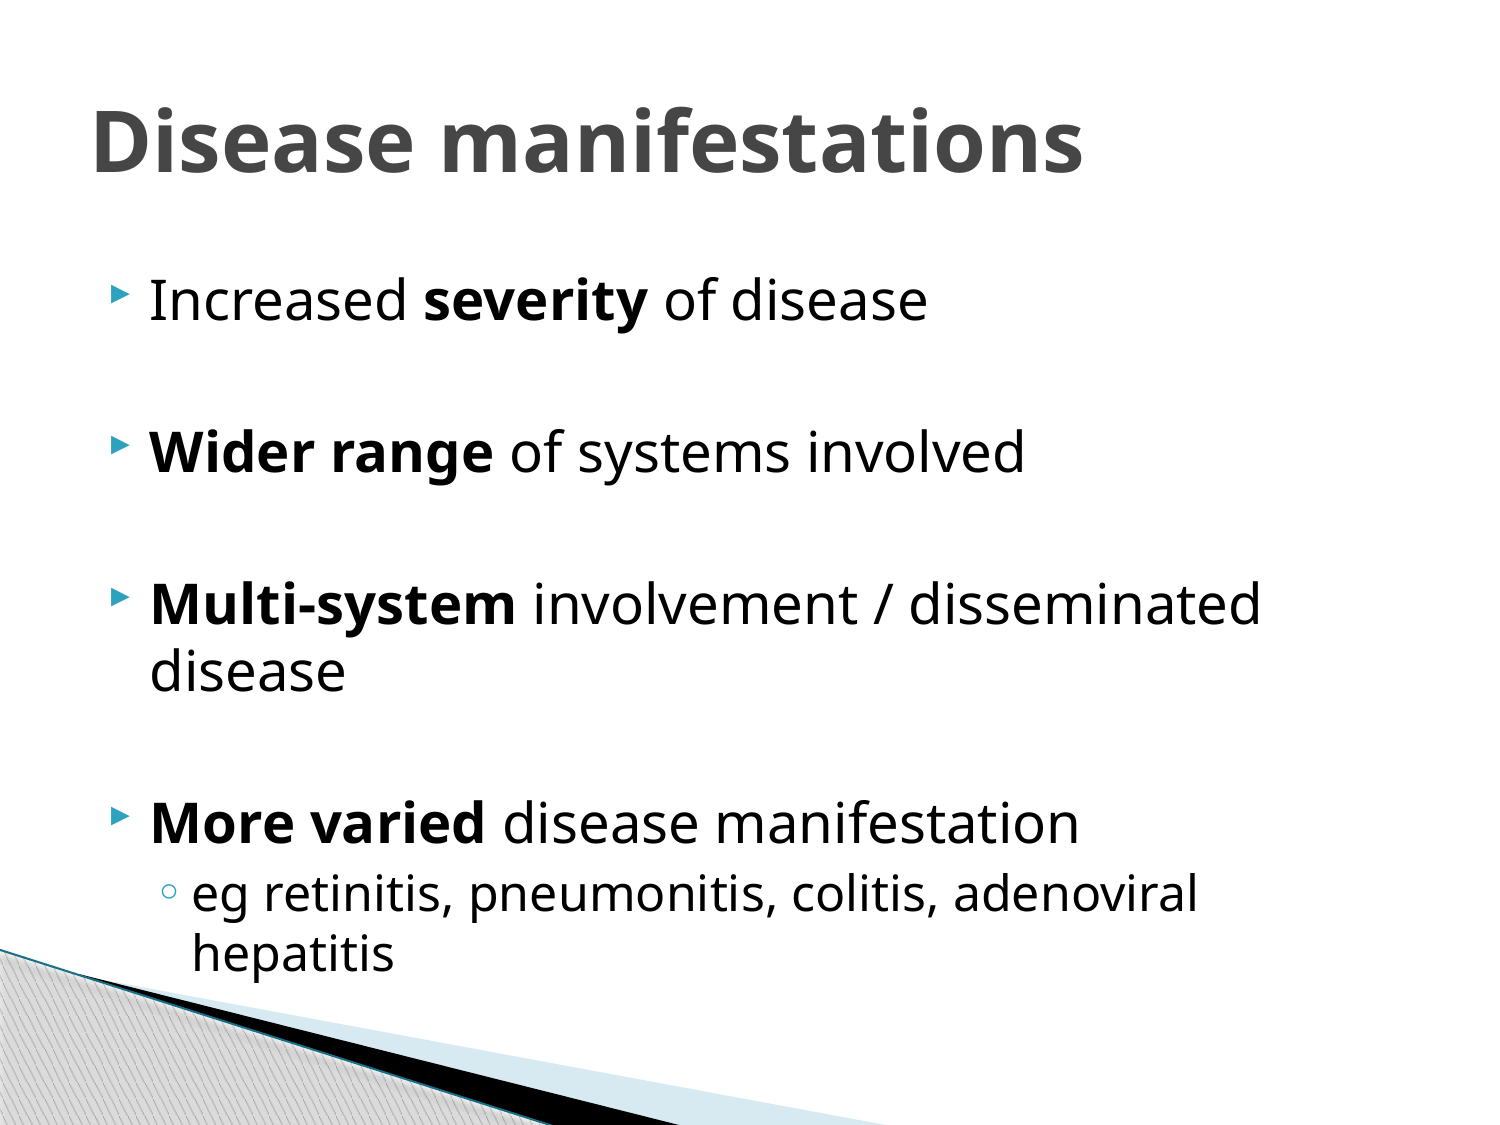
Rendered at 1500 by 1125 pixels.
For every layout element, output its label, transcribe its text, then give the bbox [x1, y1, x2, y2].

title Disease manifestations [75, 45, 1425, 233]
list Increased severity of disease Wider range of systems involved Multi-system involvement / disseminated disease More varied disease manifestation eg retinitis, pneumonitis, colitis, adenoviral hepatitis [74, 256, 1426, 1000]
